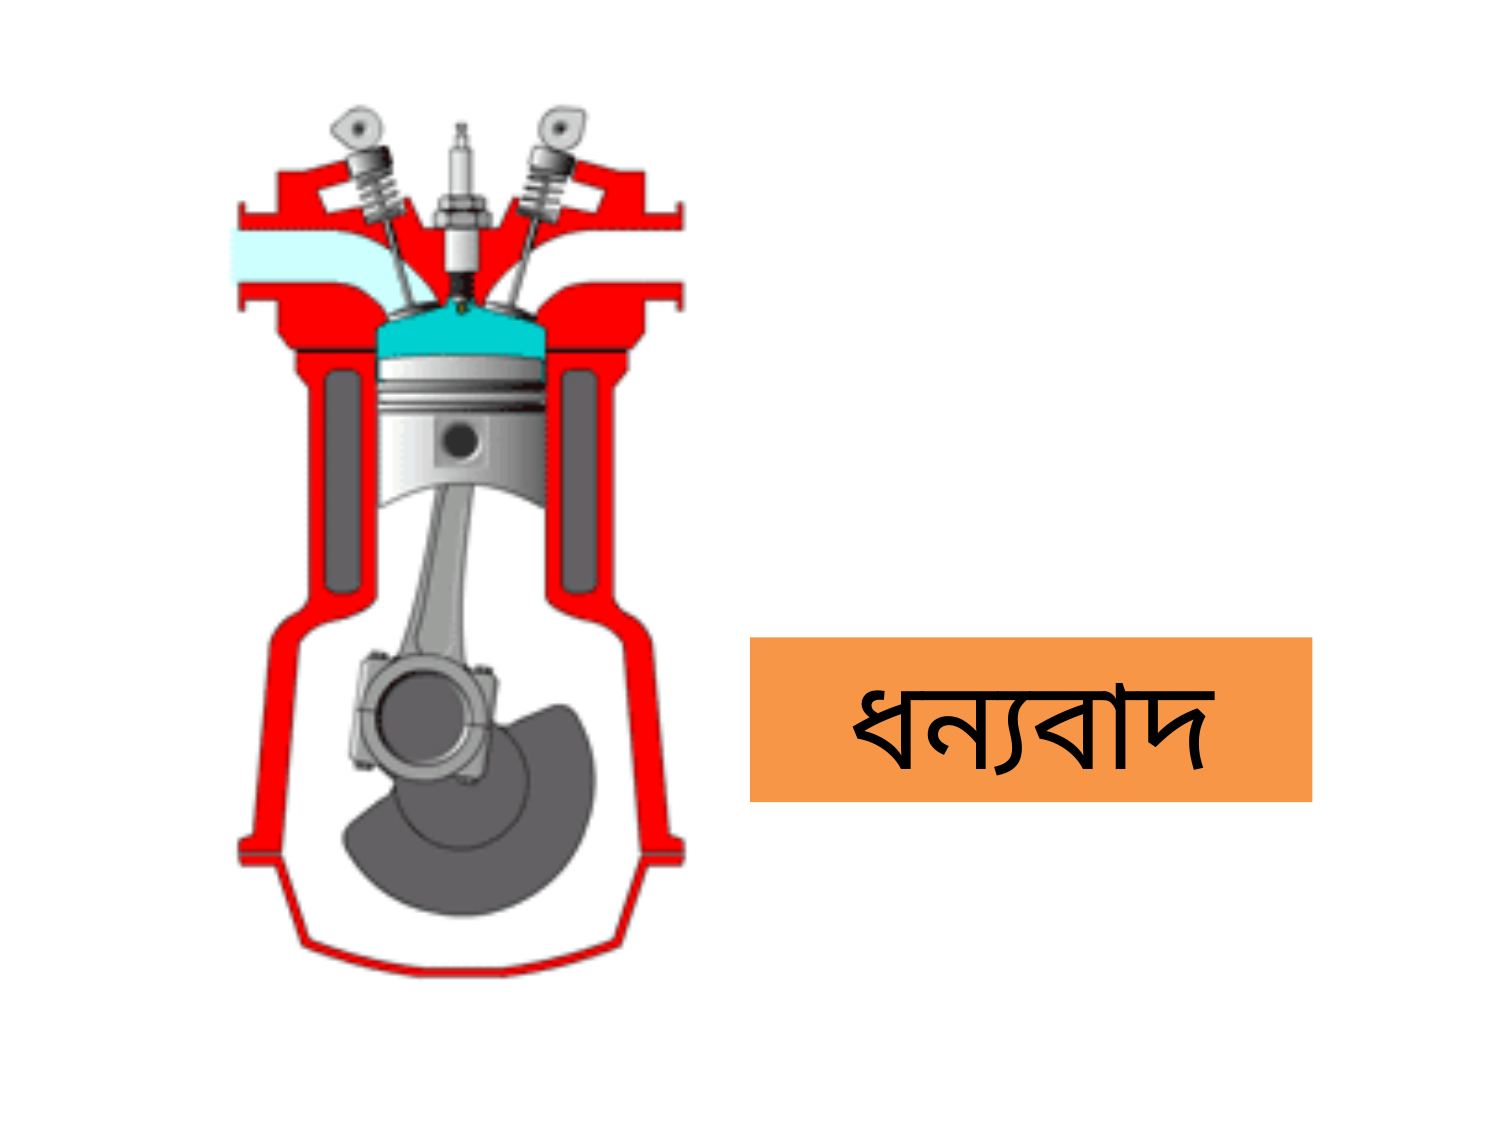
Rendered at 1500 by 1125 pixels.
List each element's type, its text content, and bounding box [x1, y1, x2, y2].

text_box ধন্যবাদ [750, 637, 1313, 803]
picture [187, 62, 713, 987]
